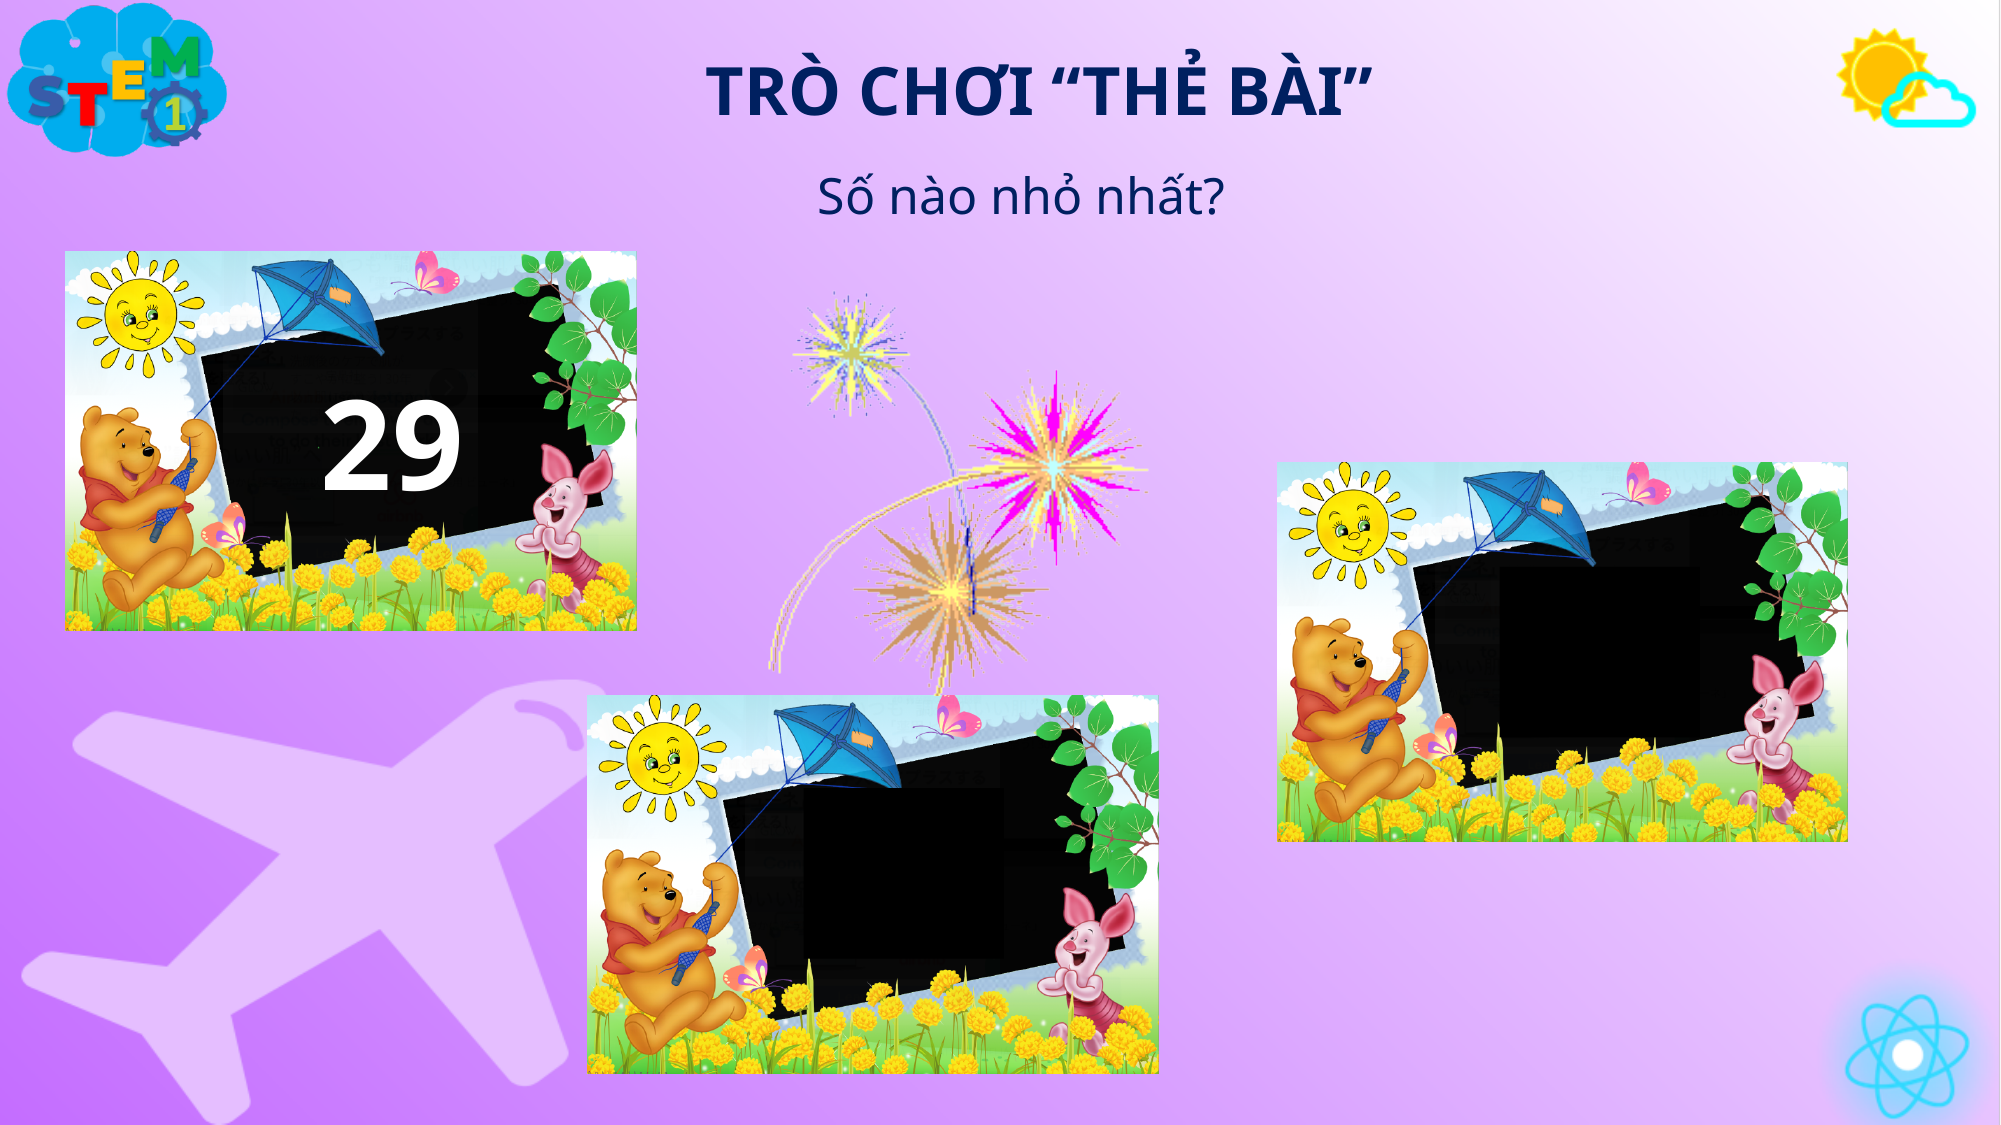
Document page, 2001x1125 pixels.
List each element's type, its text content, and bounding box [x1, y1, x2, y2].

text_box Số nào nhỏ nhất? [802, 156, 1277, 232]
picture [0, 0, 2001, 1125]
text_box TRÒ CHƠI “THẺ BÀI” [597, 41, 1482, 137]
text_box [64, 251, 637, 631]
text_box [1276, 462, 1849, 842]
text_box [587, 694, 1159, 1075]
